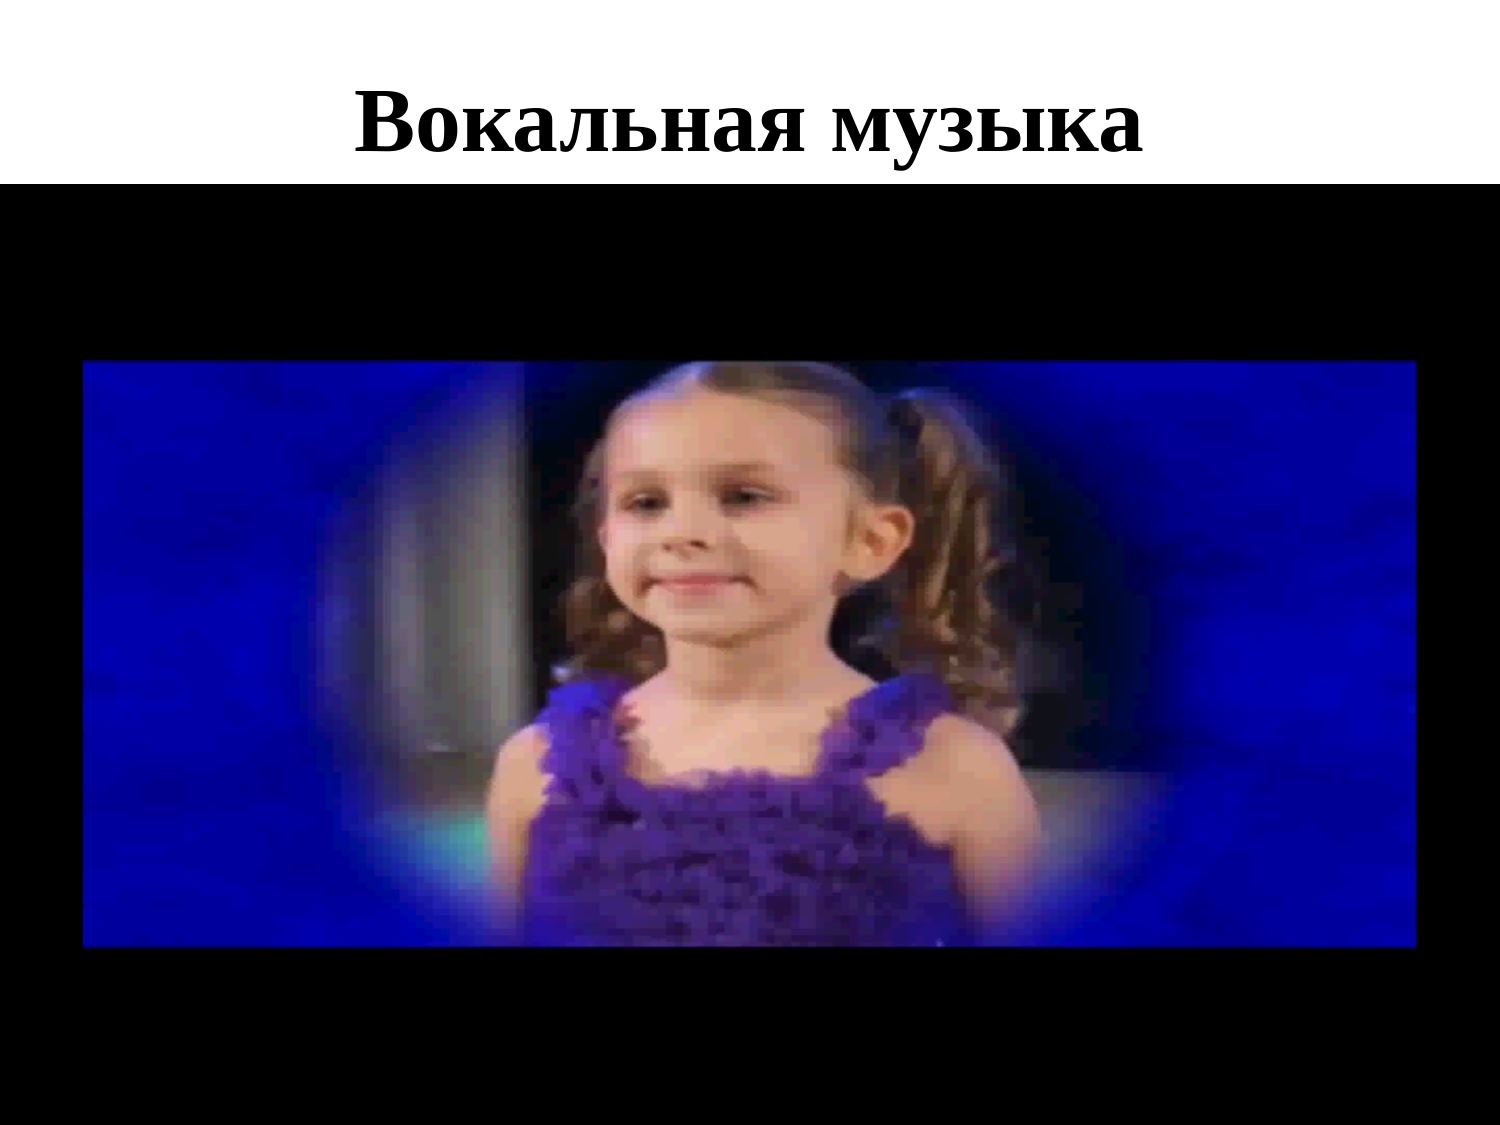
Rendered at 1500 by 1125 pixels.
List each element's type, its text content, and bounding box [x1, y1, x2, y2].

title Вокальная музыка [75, 45, 1425, 182]
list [0, 183, 1500, 1125]
